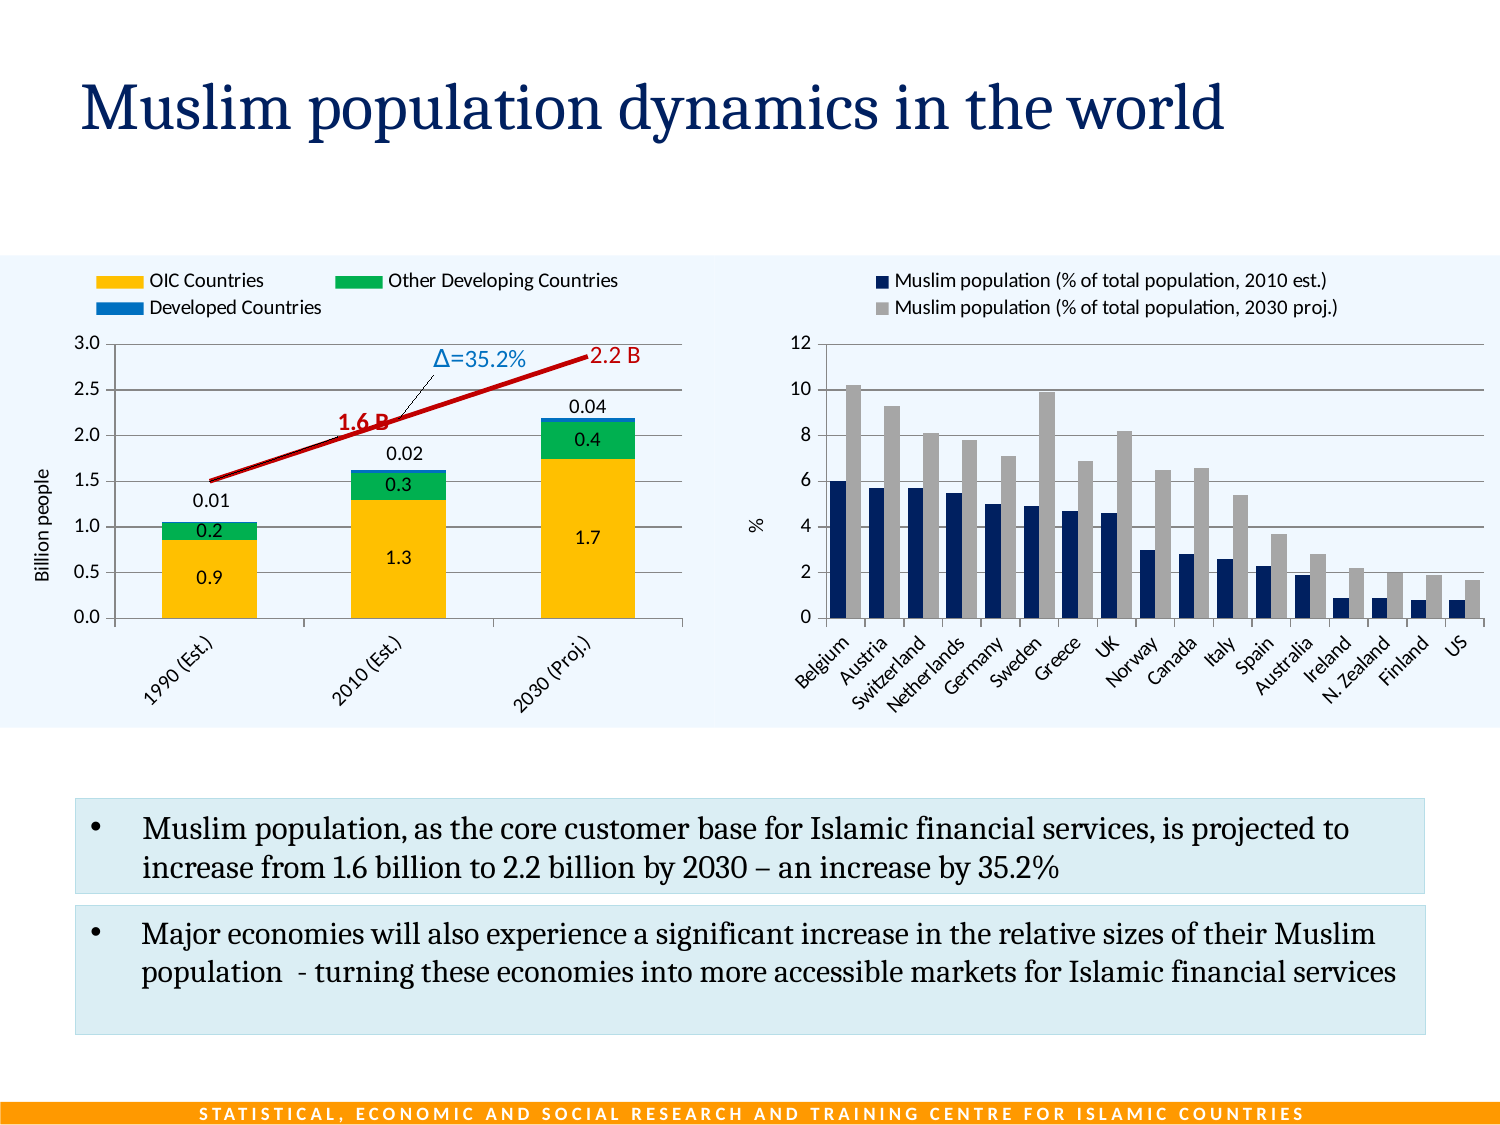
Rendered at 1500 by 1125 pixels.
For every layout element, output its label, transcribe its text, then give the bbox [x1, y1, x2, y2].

text_box Major economies will also experience a significant increase in the relative sizes of their Muslim population - turning these economies into more accessible markets for Islamic financial services [75, 905, 1426, 1035]
chart [0, 255, 1500, 728]
text_box Statistical, Economic and Social Research and Training Centre for Islamic Countries [0, 1101, 1500, 1125]
title Muslim population dynamics in the world [64, 45, 1500, 161]
list Muslim population, as the core customer base for Islamic financial services, is projected to increase from 1.6 billion to 2.2 billion by 2030 – an increase by 35.2% [75, 798, 1425, 894]
